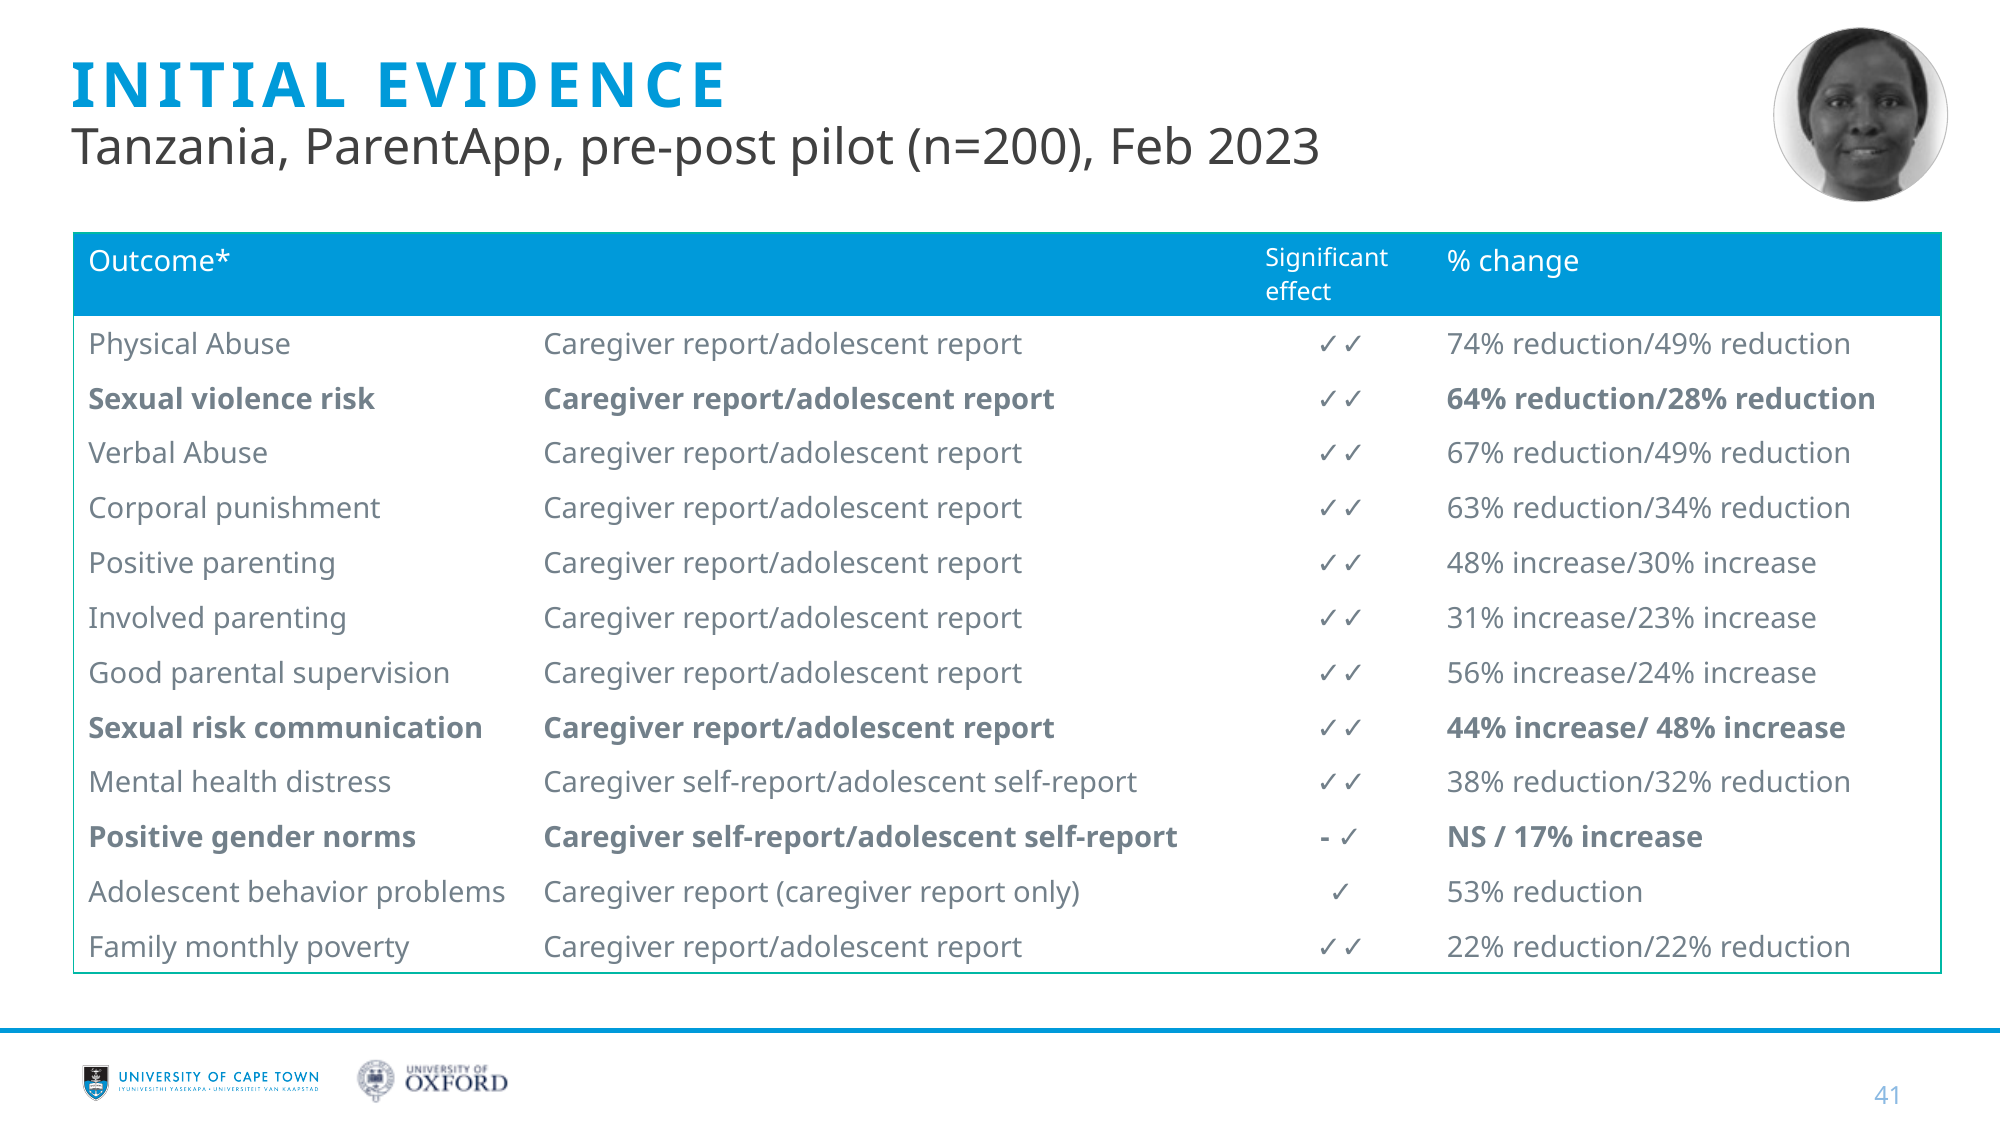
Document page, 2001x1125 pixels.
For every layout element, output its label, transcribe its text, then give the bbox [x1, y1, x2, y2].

table_cell Caregiver report/adolescent report [528, 590, 1250, 645]
table_cell 74% reduction/49% reduction [1432, 316, 1940, 371]
table_cell 44% increase/ 48% increase [1432, 699, 1940, 754]
picture [1773, 27, 1948, 202]
table_cell ✓✓ [1250, 919, 1432, 972]
table_cell Corporal punishment [74, 480, 528, 535]
table_cell Caregiver report/adolescent report [528, 535, 1250, 590]
table_cell 64% reduction/28% reduction [1432, 371, 1940, 425]
table_cell ✓✓ [1250, 316, 1432, 371]
table_cell Good parental supervision [74, 645, 528, 699]
table_cell 22% reduction/22% reduction [1432, 919, 1940, 972]
table_cell Mental health distress [74, 754, 528, 809]
table_header [528, 234, 1250, 316]
table_cell ✓✓ [1250, 590, 1432, 645]
table_cell Caregiver self-report/adolescent self-report [528, 754, 1250, 809]
table_cell Caregiver report/adolescent report [528, 919, 1250, 972]
picture [82, 1065, 319, 1104]
table_cell ✓ [1250, 864, 1432, 919]
table_cell Family monthly poverty [74, 919, 528, 972]
table_cell ✓✓ [1250, 371, 1432, 425]
slide_number 41 [1467, 1066, 1918, 1125]
table_header Significant effect [1250, 234, 1432, 316]
table_header Outcome* [74, 234, 528, 316]
table_cell 67% reduction/49% reduction [1432, 425, 1940, 480]
table_cell Caregiver report/adolescent report [528, 316, 1250, 371]
picture [340, 1054, 531, 1106]
table_cell 48% increase/30% increase [1432, 535, 1940, 590]
table_cell Caregiver self-report/adolescent self-report [528, 809, 1250, 864]
table_cell ✓✓ [1250, 535, 1432, 590]
table_cell - ✓ [1250, 809, 1432, 864]
table_header % change [1432, 234, 1940, 316]
table_cell ✓✓ [1250, 699, 1432, 754]
table_cell ✓✓ [1250, 425, 1432, 480]
table_cell ✓✓ [1250, 480, 1432, 535]
table_cell Physical Abuse [74, 316, 528, 371]
table_cell 56% increase/24% increase [1432, 645, 1940, 699]
table_cell Caregiver report (caregiver report only) [528, 864, 1250, 919]
table_cell Verbal Abuse [74, 425, 528, 480]
table_cell Caregiver report/adolescent report [528, 699, 1250, 754]
table_cell ✓✓ [1250, 754, 1432, 809]
table_cell Positive parenting [74, 535, 528, 590]
table_cell 31% increase/23% increase [1432, 590, 1940, 645]
table_cell Adolescent behavior problems [74, 864, 528, 919]
table_cell Caregiver report/adolescent report [528, 371, 1250, 425]
table_cell 38% reduction/32% reduction [1432, 754, 1940, 809]
table_cell Caregiver report/adolescent report [528, 645, 1250, 699]
table_cell ✓✓ [1250, 645, 1432, 699]
text_box INITIAL EVIDENCE Tanzania, ParentApp, pre-post pilot (n=200), Feb 2023 [56, 46, 1768, 183]
table_cell Caregiver report/adolescent report [528, 480, 1250, 535]
table_cell Caregiver report/adolescent report [528, 425, 1250, 480]
table_cell Involved parenting [74, 590, 528, 645]
table_cell NS / 17% increase [1432, 809, 1940, 864]
table_cell Positive gender norms [74, 809, 528, 864]
table_cell 63% reduction/34% reduction [1432, 480, 1940, 535]
table_cell 53% reduction [1432, 864, 1940, 919]
table_cell Sexual violence risk [74, 371, 528, 425]
table_cell Sexual risk communication [74, 699, 528, 754]
